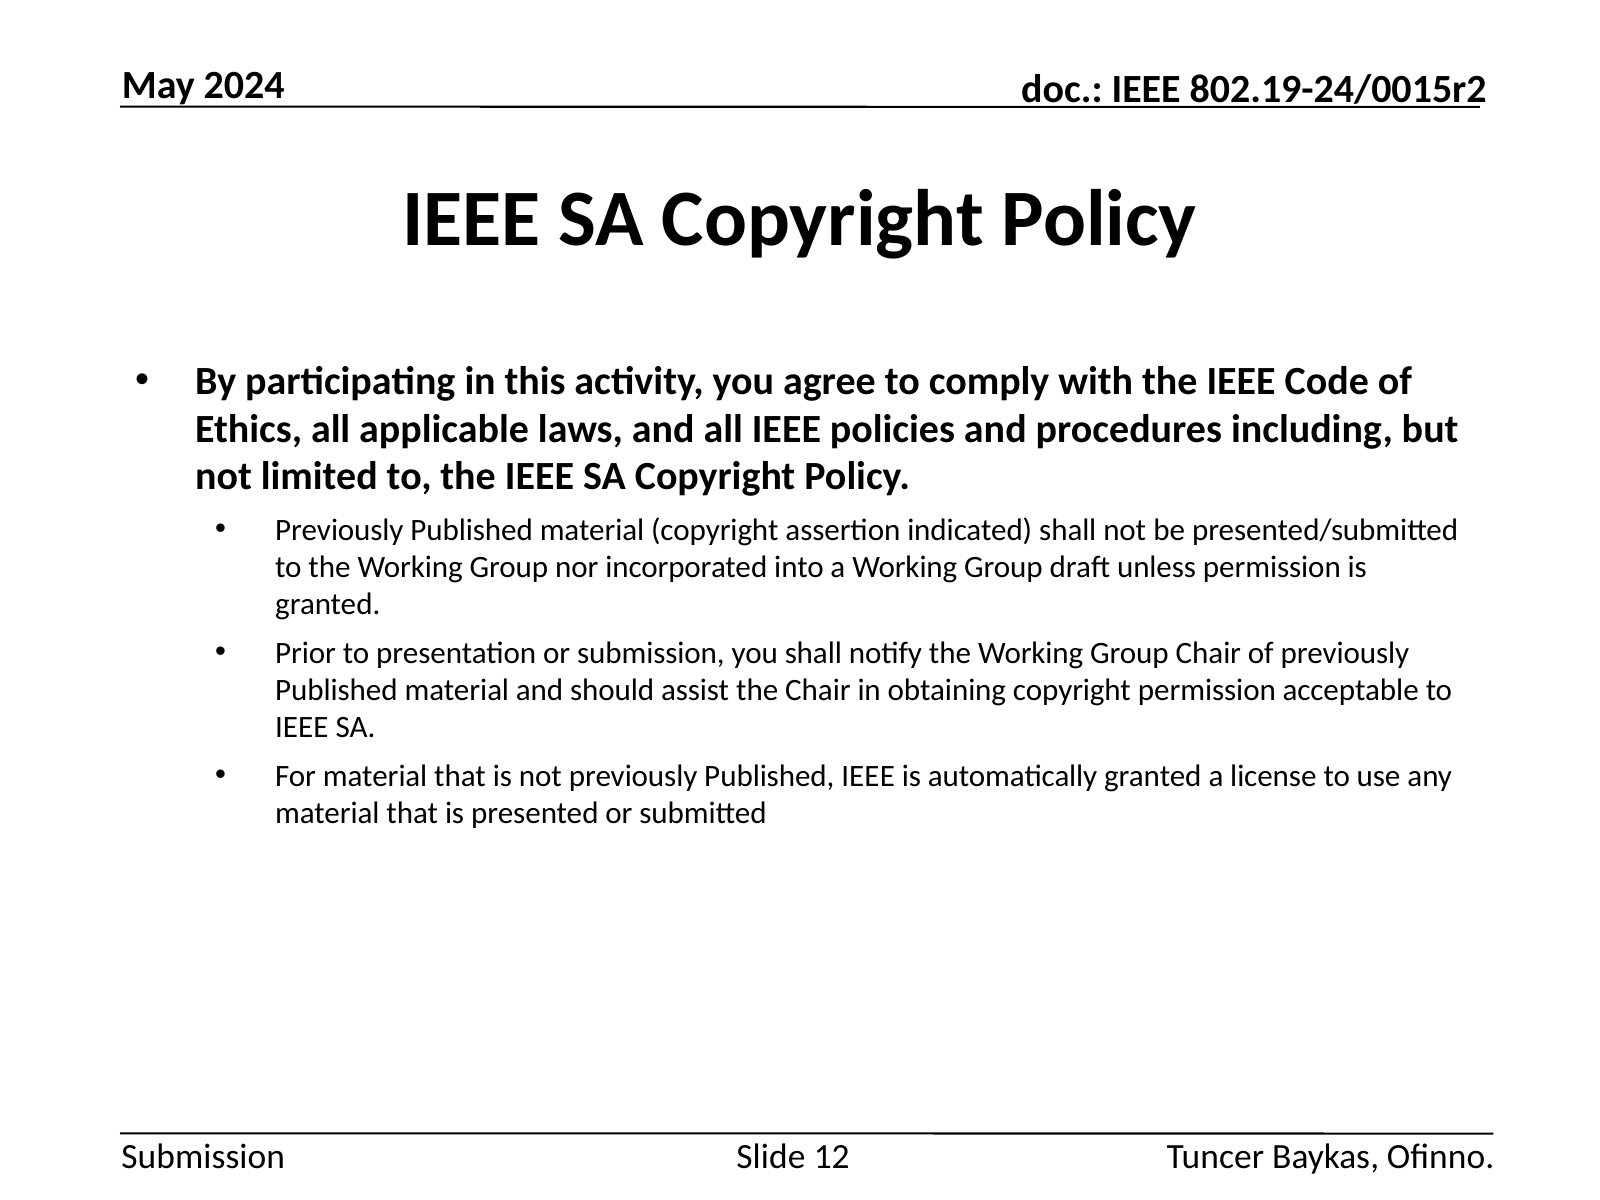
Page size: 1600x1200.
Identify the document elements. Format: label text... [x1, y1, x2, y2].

slide_number Slide 12 [733, 1132, 854, 1197]
title IEEE SA Copyright Policy [119, 119, 1480, 307]
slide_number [121, 58, 451, 107]
list By participating in this activity, you agree to comply with the IEEE Code of Ethics, all applicable laws, and all IEEE policies and procedures including, but not limited to, the IEEE SA Copyright Policy. Previously Published material (copyright assertion indicated) shall not be presented/submitted to the Working Group nor incorporated into a Working Group draft unless permission is granted. Prior to presentation or submission, you shall notify the Working Group Chair of previously Published material and should assist the Chair in obtaining copyright permission acceptable to IEEE SA. For material that is not previously Published, IEEE is automatically granted a license to use any material that is presented or submitted [119, 346, 1480, 1067]
footer Tuncer Baykas, Ofinno. [937, 1132, 1495, 1174]
